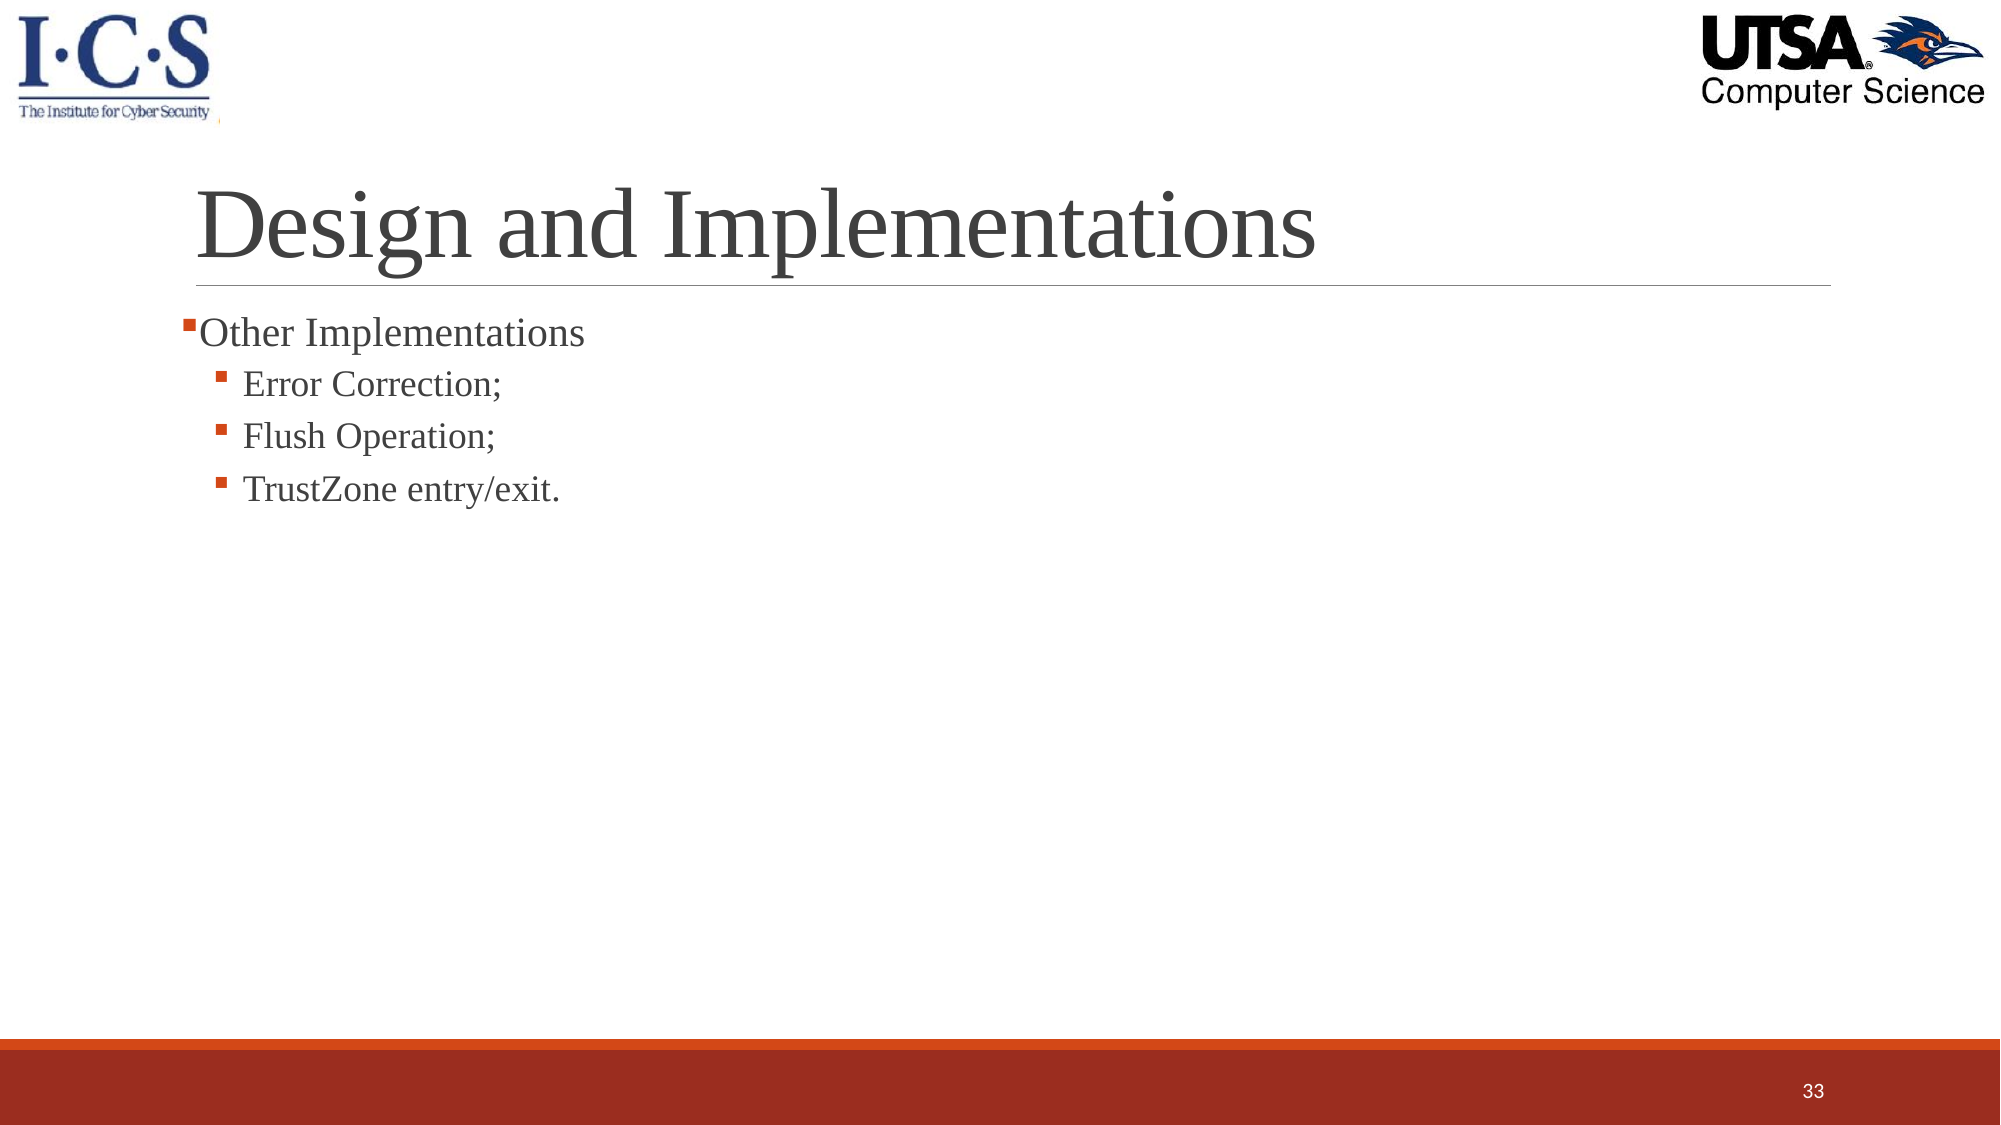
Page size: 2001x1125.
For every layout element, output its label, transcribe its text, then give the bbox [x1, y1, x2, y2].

picture [1686, 0, 2000, 114]
picture [0, 0, 221, 128]
title Design and Implementations [180, 47, 1830, 285]
slide_number 33 [1624, 1059, 1840, 1120]
list Other Implementations Error Correction; Flush Operation; TrustZone entry/exit. [180, 302, 1872, 963]
